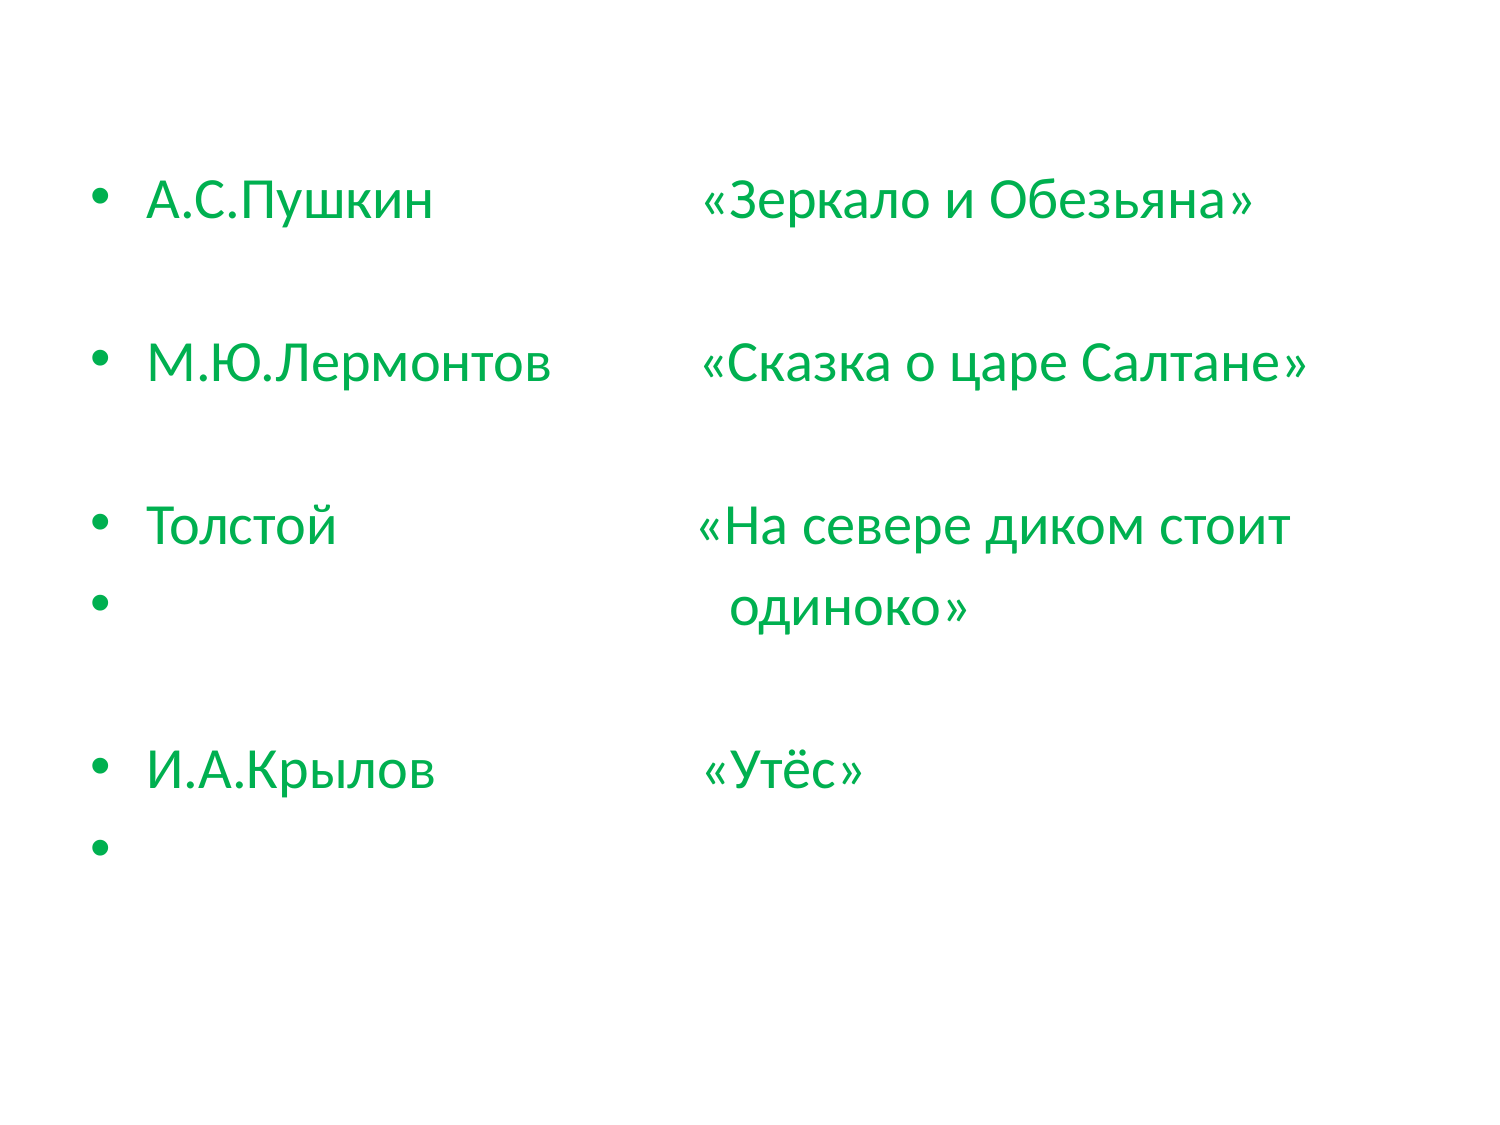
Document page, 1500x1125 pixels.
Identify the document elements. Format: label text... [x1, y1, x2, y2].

list А.С.Пушкин «Зеркало и Обезьяна» М.Ю.Лермонтов «Сказка о царе Салтане» Толстой «На севере диком стоит одиноко» И.А.Крылов «Утёс» [75, 152, 1425, 1005]
